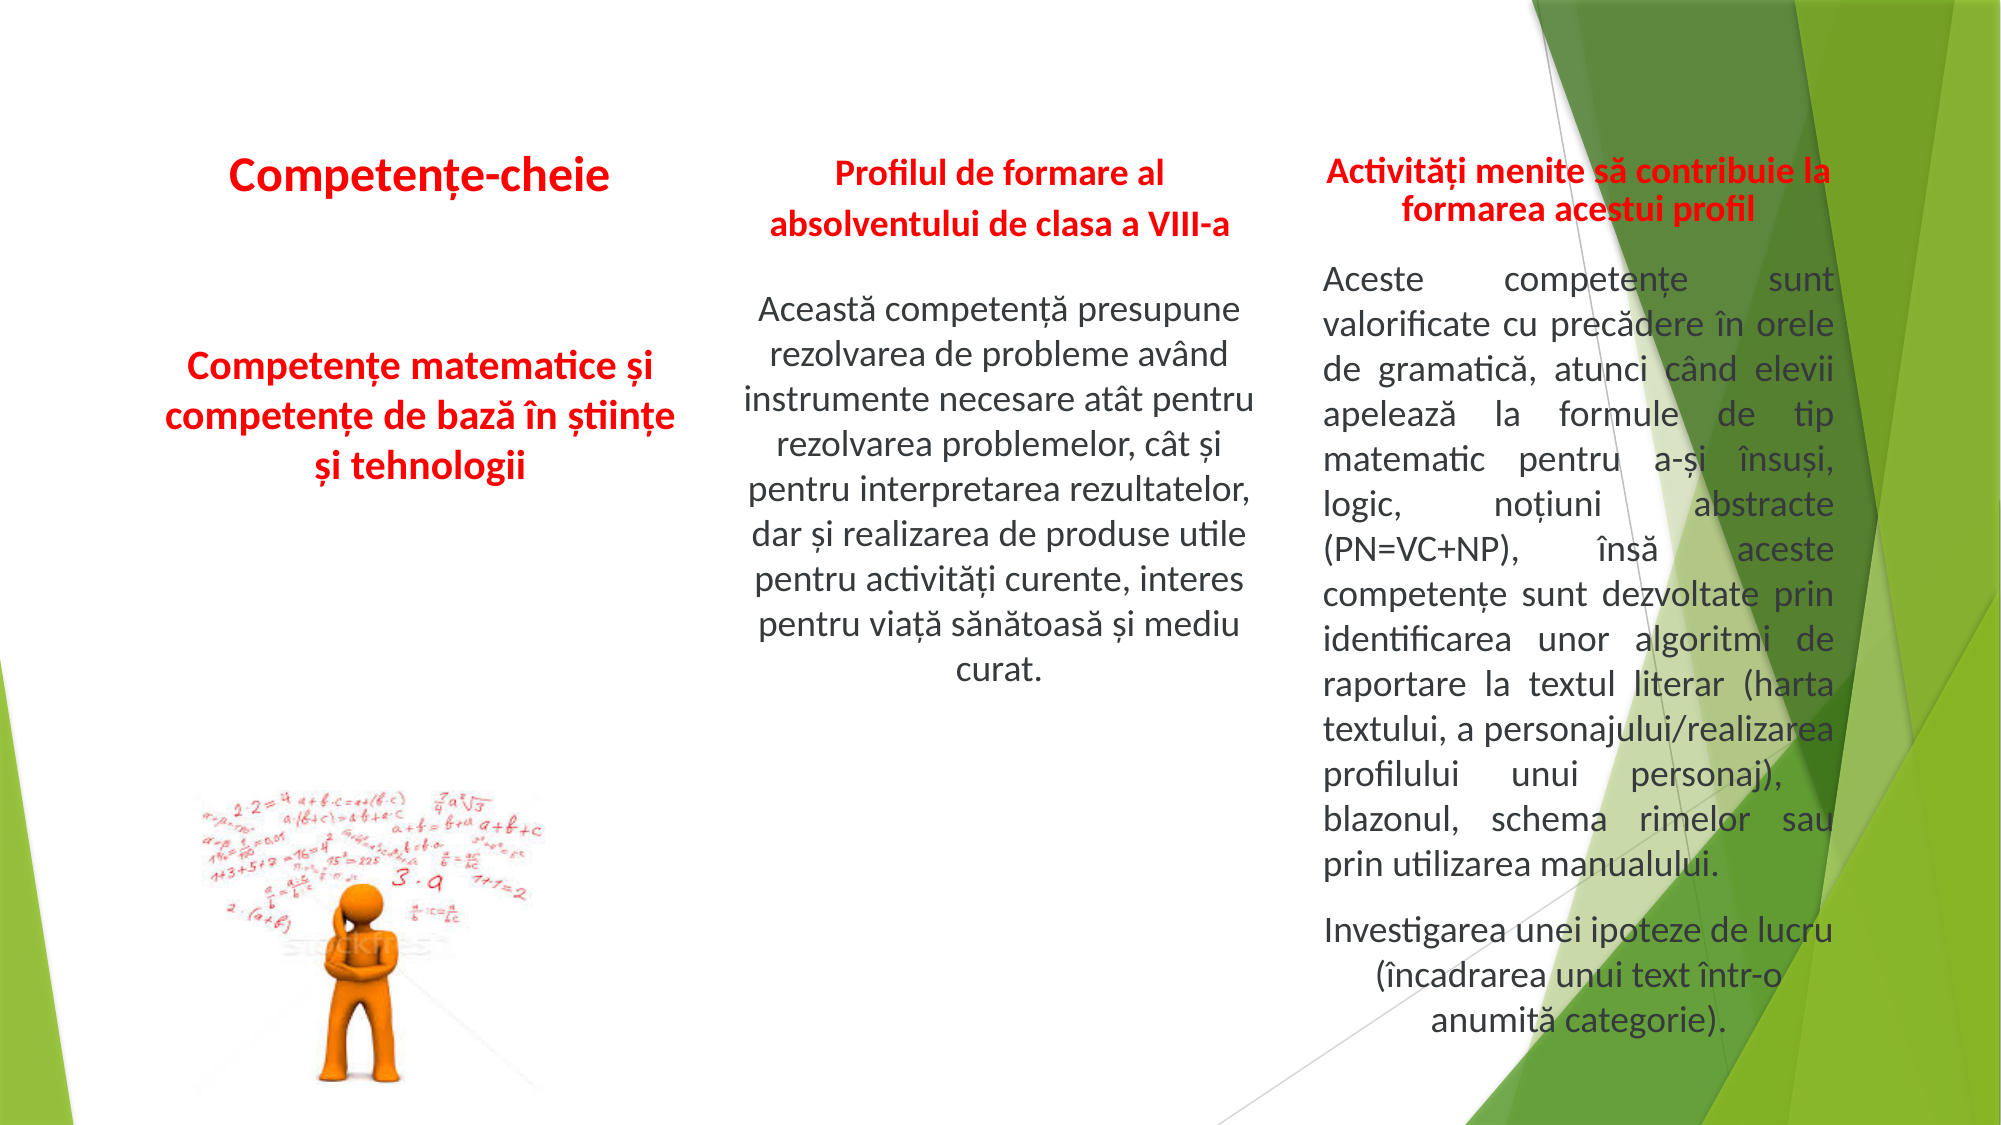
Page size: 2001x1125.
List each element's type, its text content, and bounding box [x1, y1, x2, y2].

picture [188, 790, 547, 1098]
list Aceste competențe sunt valorificate cu precădere în orele de gramatică, atunci când elevii apelează la formule de tip matematic pentru a-și însuși, logic, noțiuni abstracte (PN=VC+NP), însă aceste competențe sunt dezvoltate prin identificarea unor algoritmi de raportare la textul literar (harta textului, a personajului/realizarea profilului unui personaj), blazonul, schema rimelor sau prin utilizarea manualului. Investigarea unei ipoteze de lucru (încadrarea unui text într-o anumită categorie). [1307, 246, 1851, 889]
list Competențe-cheie [149, 99, 692, 210]
list Activități menite să contribuie la formarea acestui profil [1307, 99, 1851, 246]
list Profilul de formare al absolventului de clasa a VIII-a [730, 141, 1271, 252]
list Competențe matematice și competențe de bază în științe și tehnologii [149, 330, 692, 950]
list Această competență presupune rezolvarea de probleme având instrumente necesare atât pentru rezolvarea problemelor, cât și pentru interpretarea rezultatelor, dar și realizarea de produse utile pentru activități curente, interes pentru viață sănătoasă și mediu curat. [728, 276, 1271, 950]
